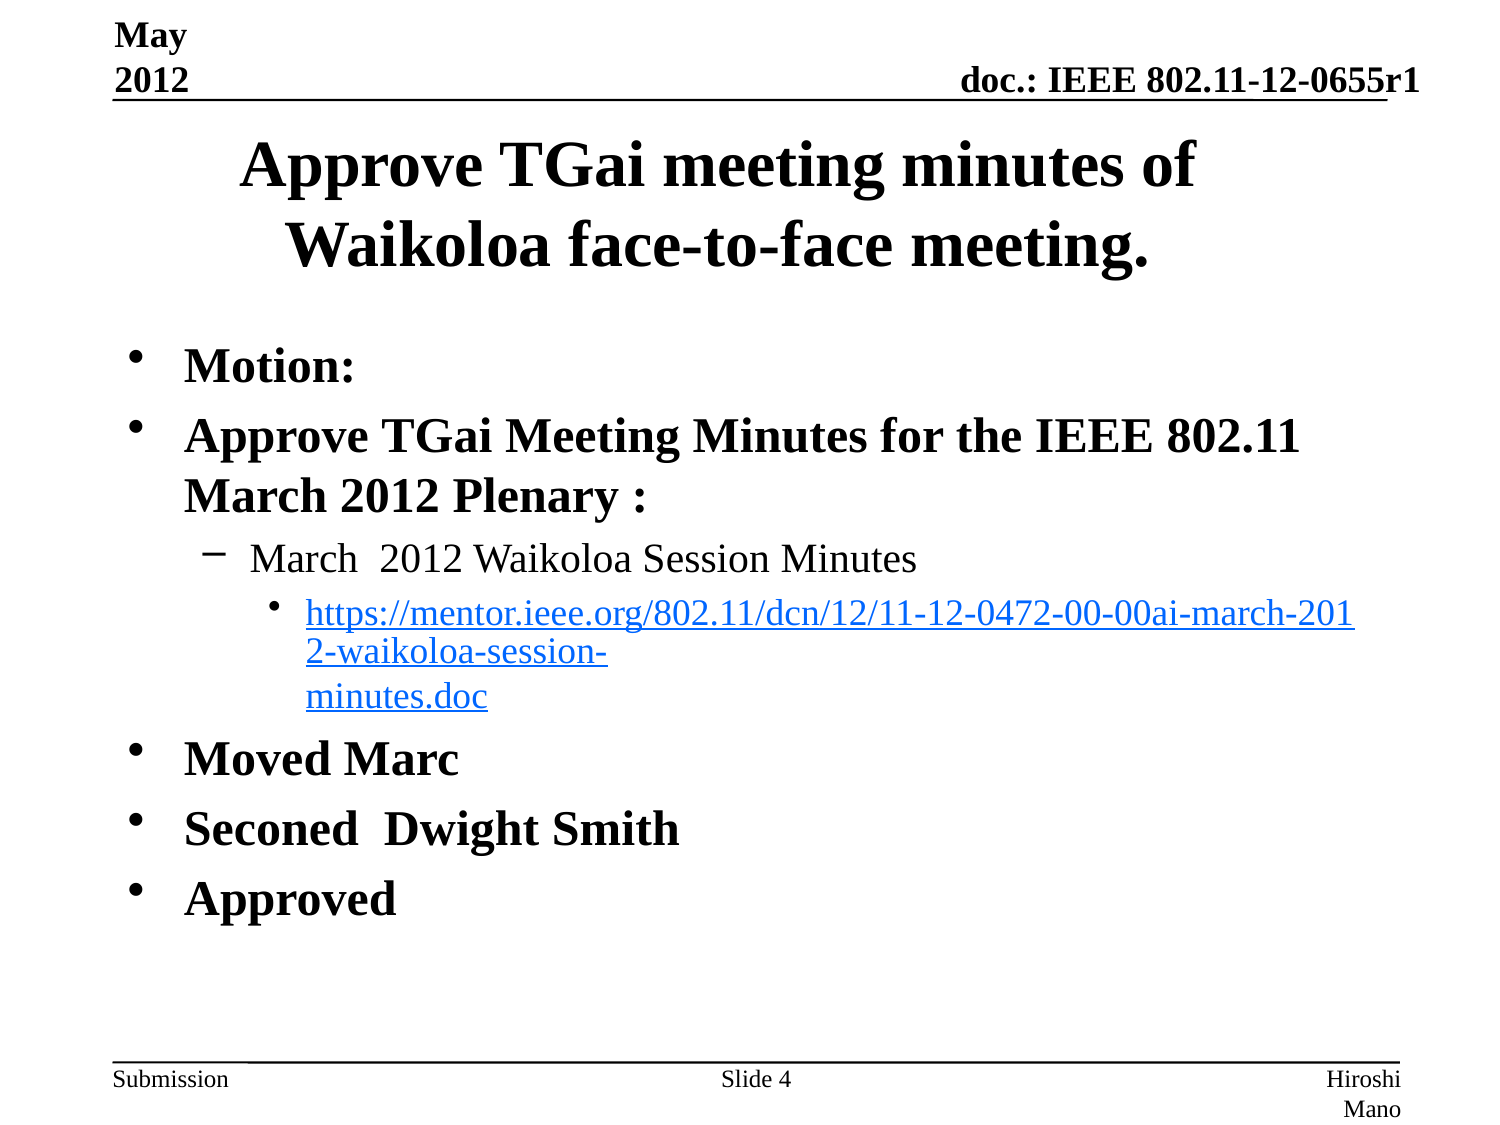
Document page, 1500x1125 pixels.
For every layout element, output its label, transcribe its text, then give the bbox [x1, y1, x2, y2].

footer Hiroshi Mano (ATRD, Root, Lab) [1324, 1061, 1402, 1093]
list Motion: Approve TGai Meeting Minutes for the IEEE 802.11 March 2012 Plenary : March 2012 Waikoloa Session Minutes https://mentor.ieee.org/802.11/dcn/12/11-12-0472-00-00ai-march-2012-waikoloa-session-minutes.doc Moved Marc Seconed Dwight Smith Approved [112, 324, 1388, 1001]
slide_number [114, 54, 259, 101]
slide_number Slide 4 [712, 1061, 800, 1093]
title Approve TGai meeting minutes of Waikoloa face-to-face meeting. [112, 112, 1326, 288]
